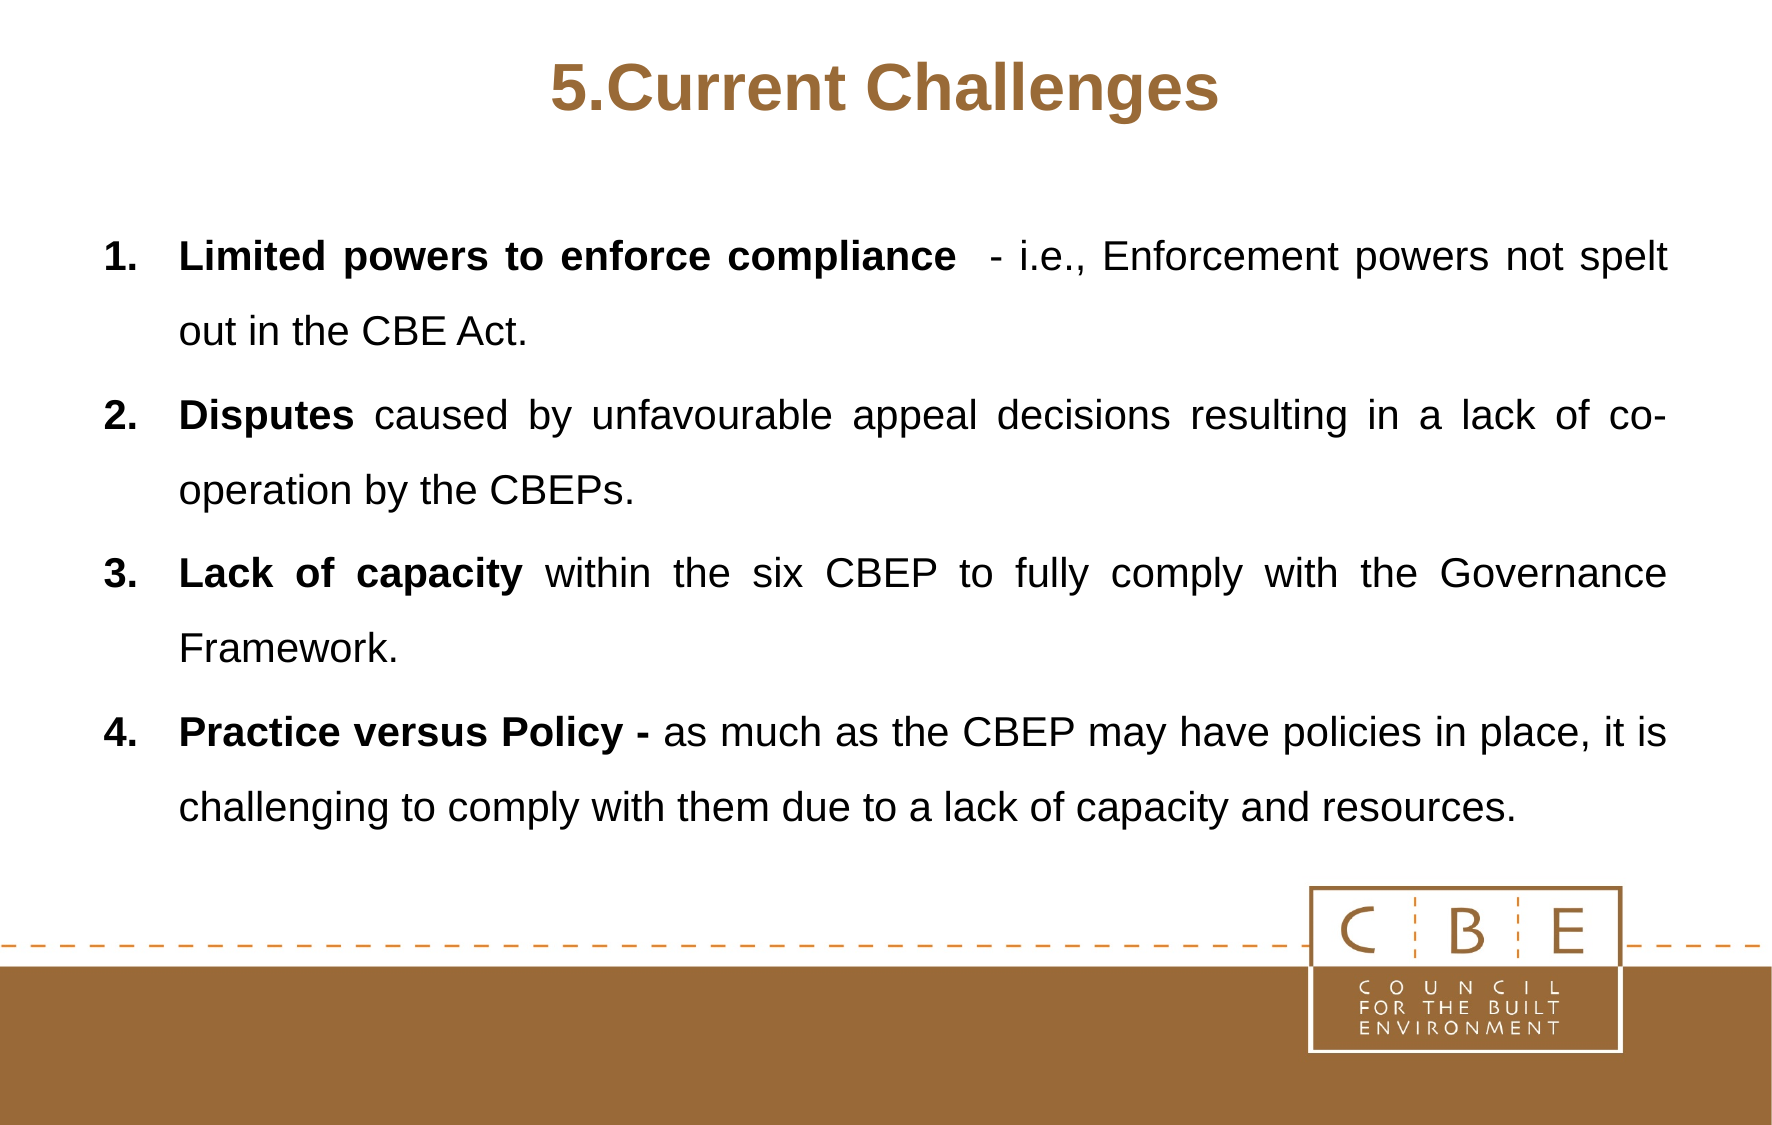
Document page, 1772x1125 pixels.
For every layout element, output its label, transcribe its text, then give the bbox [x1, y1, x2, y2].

picture [0, 0, 1772, 1125]
list Limited powers to enforce compliance - i.e., Enforcement powers not spelt out in the CBE Act. Disputes caused by unfavourable appeal decisions resulting in a lack of co-operation by the CBEPs. Lack of capacity within the six CBEP to fully comply with the Governance Framework. Practice versus Policy - as much as the CBEP may have policies in place, it is challenging to comply with them due to a lack of capacity and resources. [88, 196, 1684, 882]
title 5.Current Challenges [88, 1, 1684, 167]
